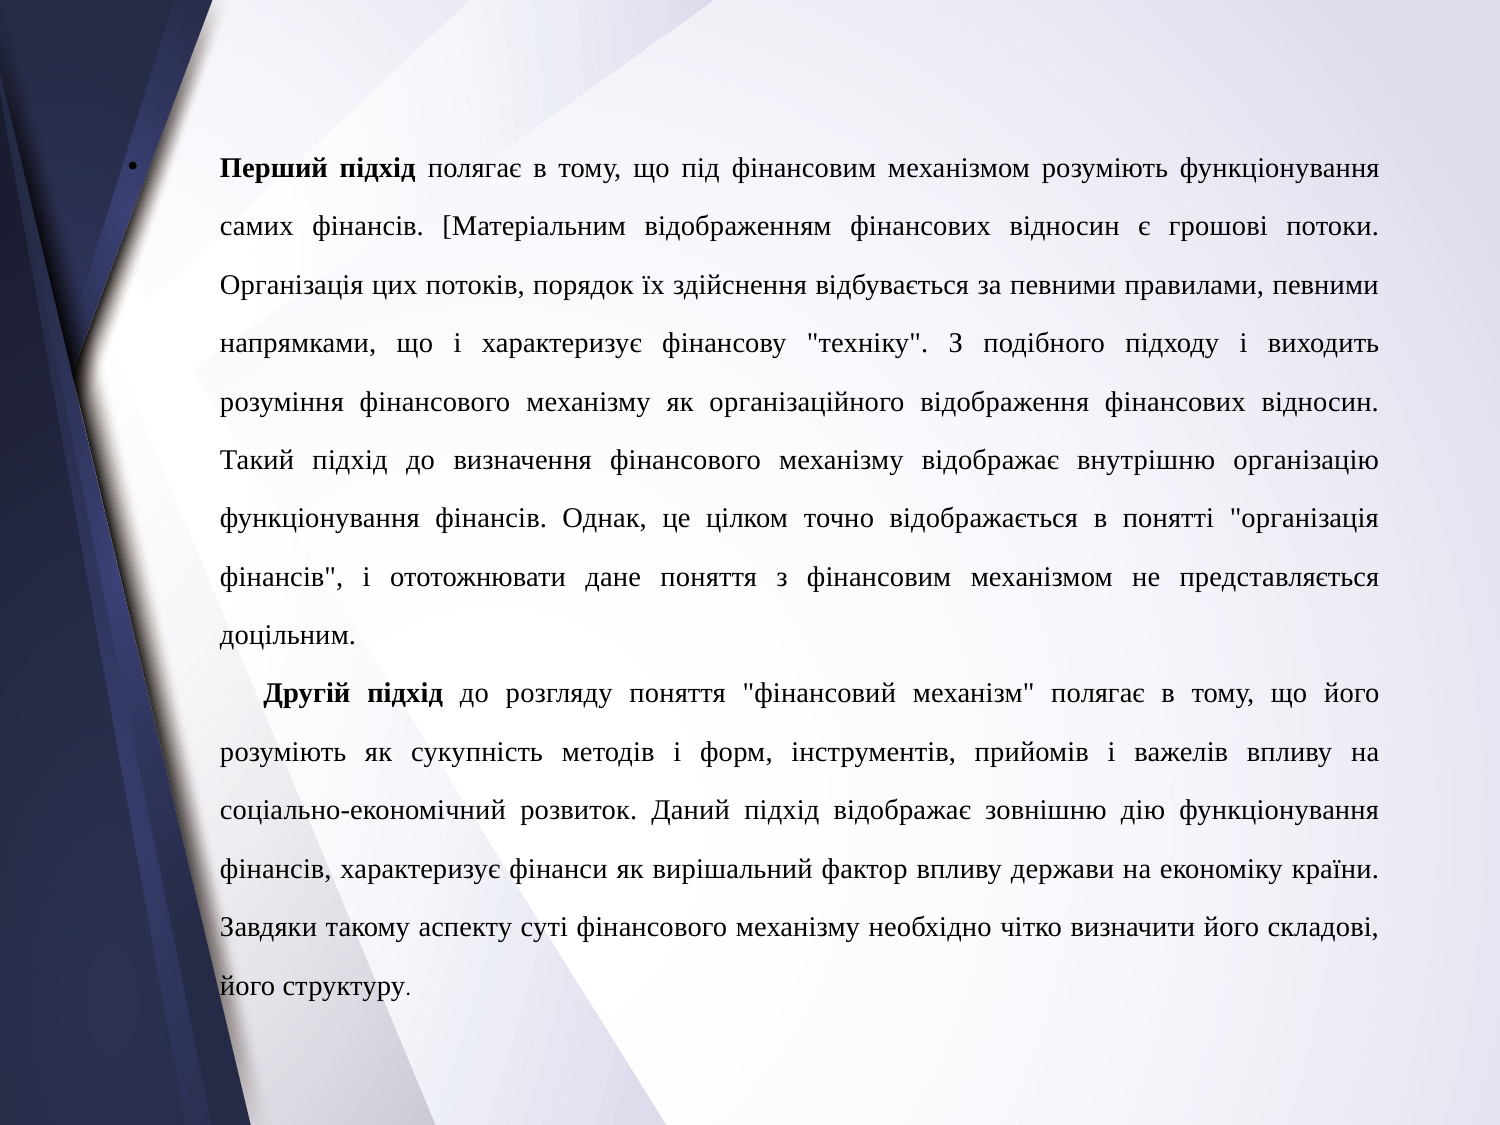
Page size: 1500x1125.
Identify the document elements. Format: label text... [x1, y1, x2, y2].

list Перший підхід полягає в тому, що під фінансовим механізмом розуміють функціонування самих фінансів. [Матеріальним відображенням фінансових відносин є грошові потоки. Організація цих потоків, порядок їх здійснення відбувається за певними правилами, певними напрямками, що і характеризує фінансову "техніку". З подібного підходу і виходить розуміння фінансового механізму як організаційного відображення фінансових відносин. Такий підхід до визначення фінансового механізму відображає внутрішню організацію функціонування фінансів. Однак, це цілком точно відображається в понятті "організація фінансів", і ототожнювати дане поняття з фінансовим механізмом не представляється доцільним. Другій підхід до розгляду поняття "фінансовий механізм" полягає в тому, що його розуміють як сукупність методів і форм, інструментів, прийомів і важелів впливу на соціально-економічний розвиток. Даний підхід відображає зовнішню дію функціонування фінансів, характеризує фінанси як вирішальний фактор впливу держави на економіку країни. Завдяки такому аспекту суті фінансового механізму необхідно чітко визначити його складові, його структуру. [103, 117, 1397, 1014]
picture [0, 0, 1500, 1125]
